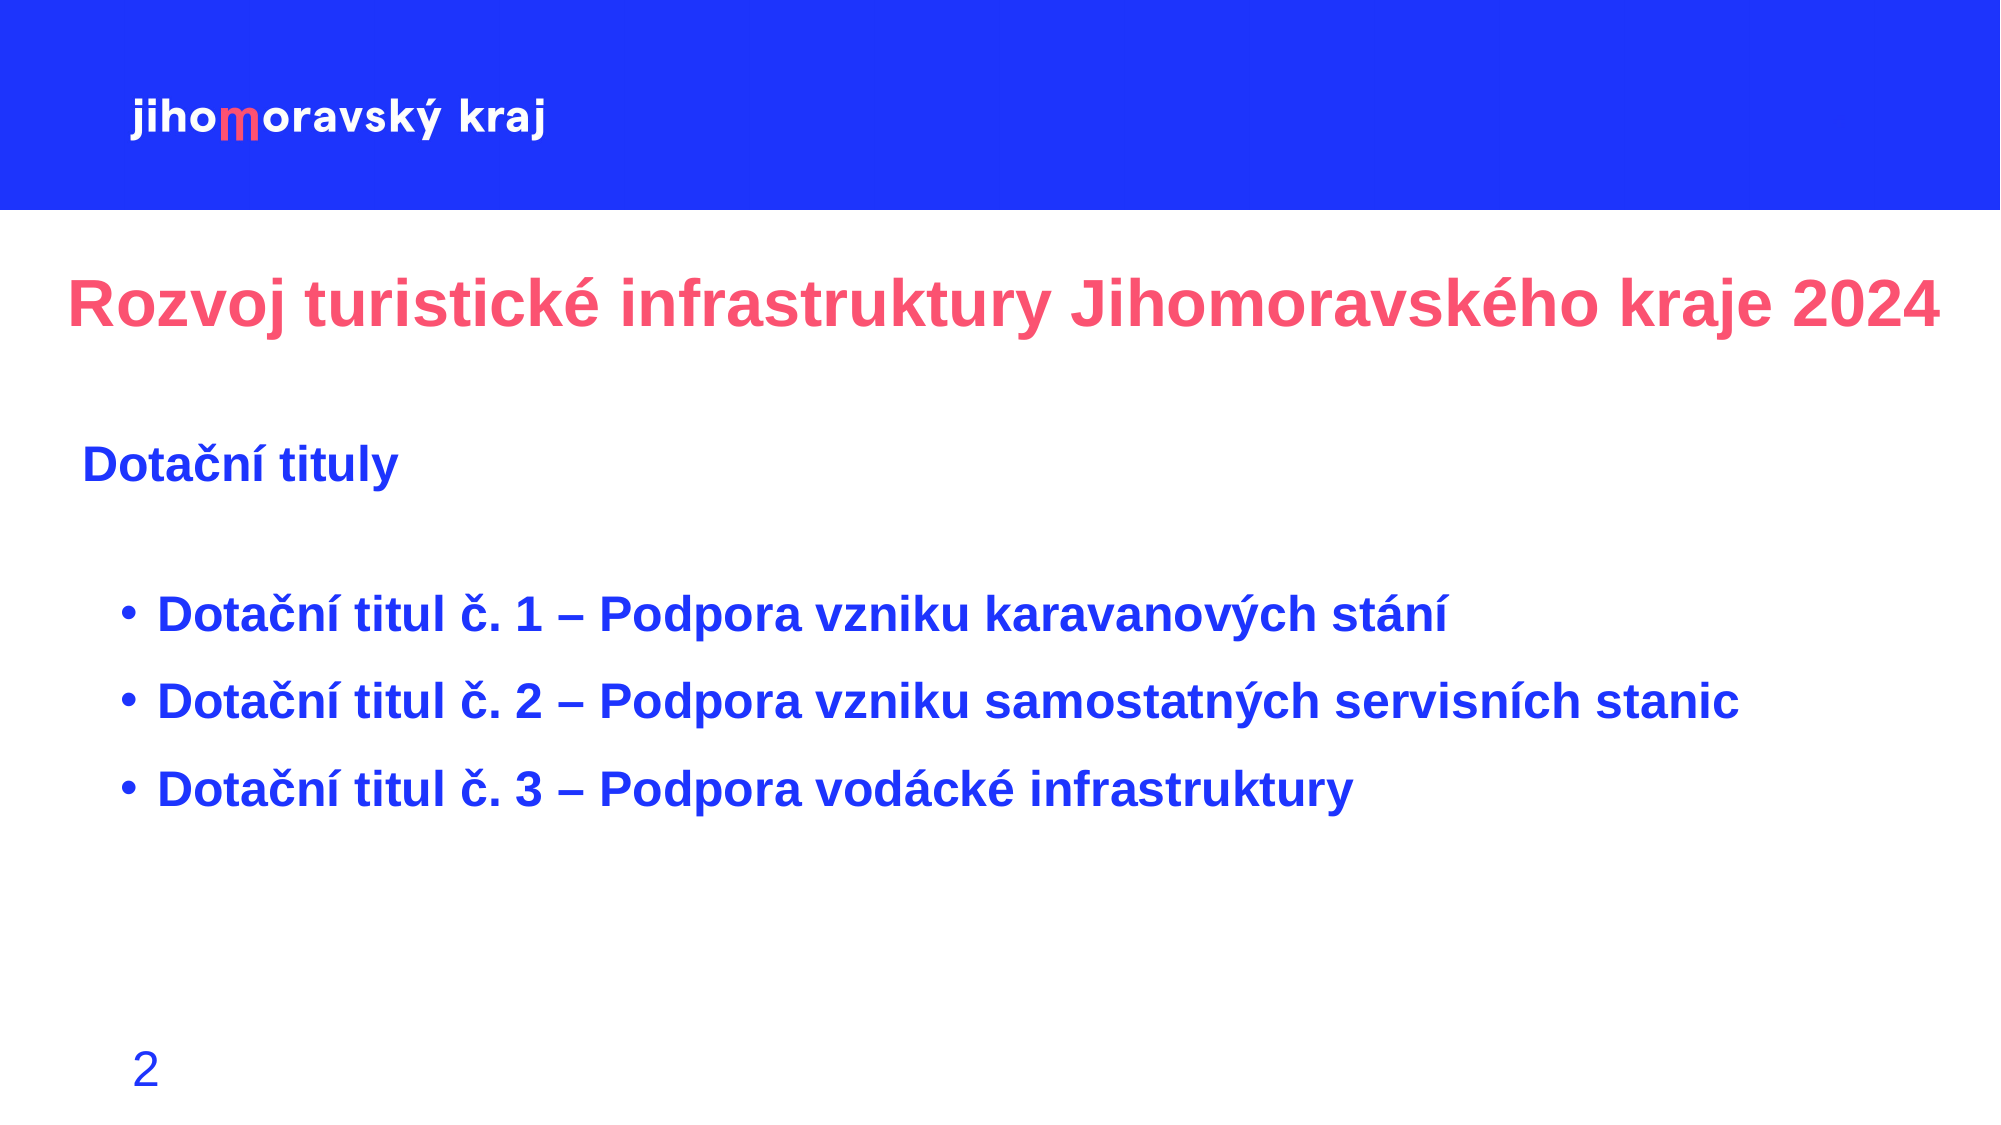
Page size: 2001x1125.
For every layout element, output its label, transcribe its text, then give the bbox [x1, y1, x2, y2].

picture [0, 0, 2000, 210]
list Dotační tituly Dotační titul č. 1 – Podpora vzniku karavanových stání Dotační titul č. 2 – Podpora vzniku samostatných servisních stanic Dotační titul č. 3 – Podpora vodácké infrastruktury [67, 431, 1851, 854]
title Rozvoj turistické infrastruktury Jihomoravského kraje 2024 [52, 218, 1962, 391]
